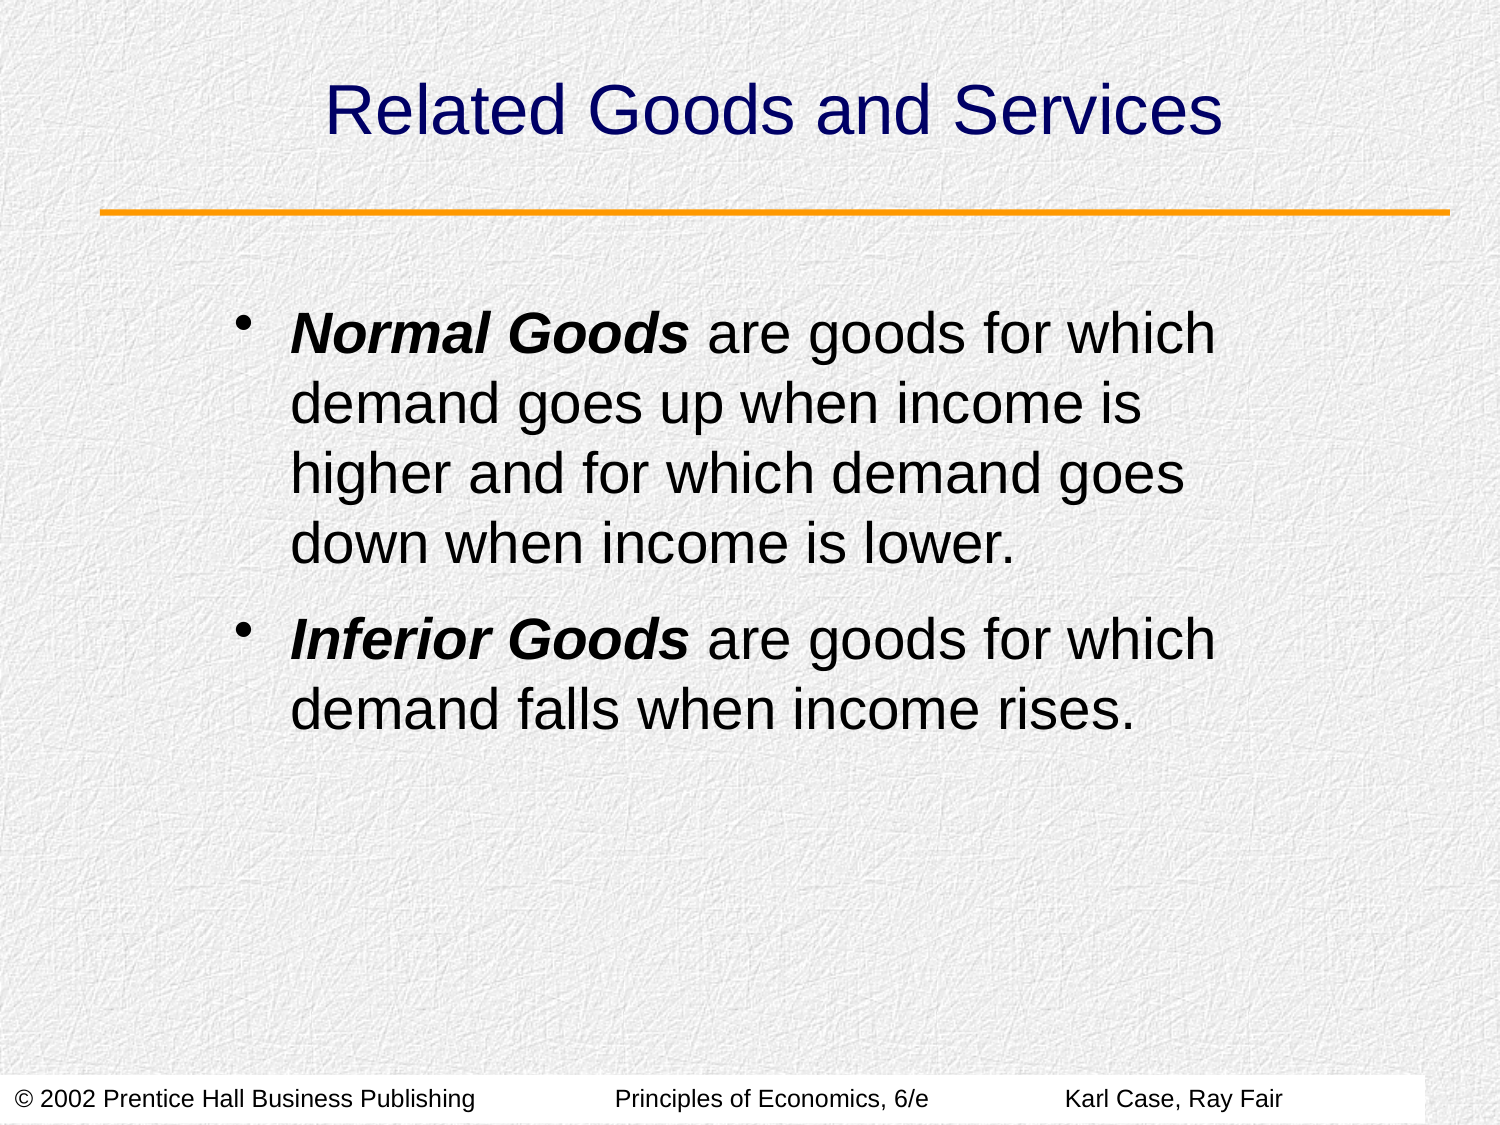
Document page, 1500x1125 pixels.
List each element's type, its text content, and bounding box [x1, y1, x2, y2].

list Normal Goods are goods for which demand goes up when income is higher and for which demand goes down when income is lower. Inferior Goods are goods for which demand falls when income rises. [218, 287, 1307, 763]
picture [0, 0, 1500, 1125]
title Related Goods and Services [99, 12, 1451, 201]
